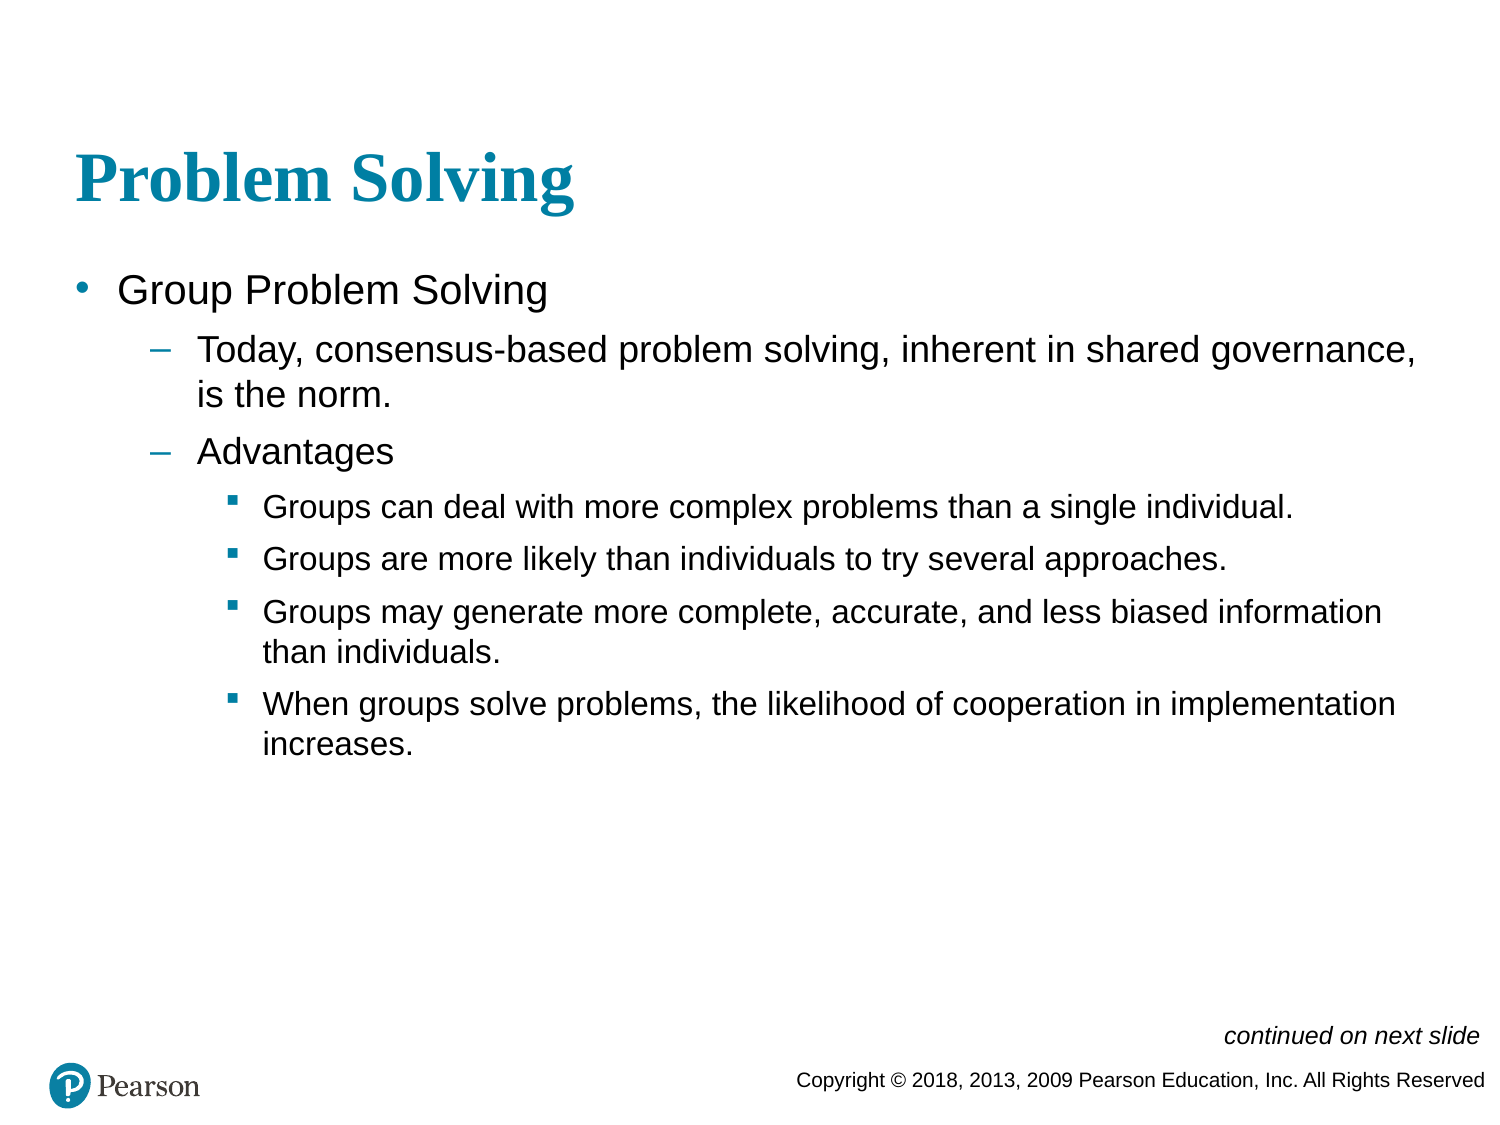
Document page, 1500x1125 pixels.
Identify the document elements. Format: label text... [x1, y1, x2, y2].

list Group Problem Solving Today, consensus-based problem solving, inherent in shared governance, is the norm. Advantages Groups can deal with more complex problems than a single individual. Groups are more likely than individuals to try several approaches. Groups may generate more complete, accurate, and less biased information than individuals. When groups solve problems, the likelihood of cooperation in implementation increases. [75, 262, 1425, 1005]
title Problem Solving [75, 35, 1425, 216]
text_box continued on next slide [1209, 1012, 1496, 1058]
